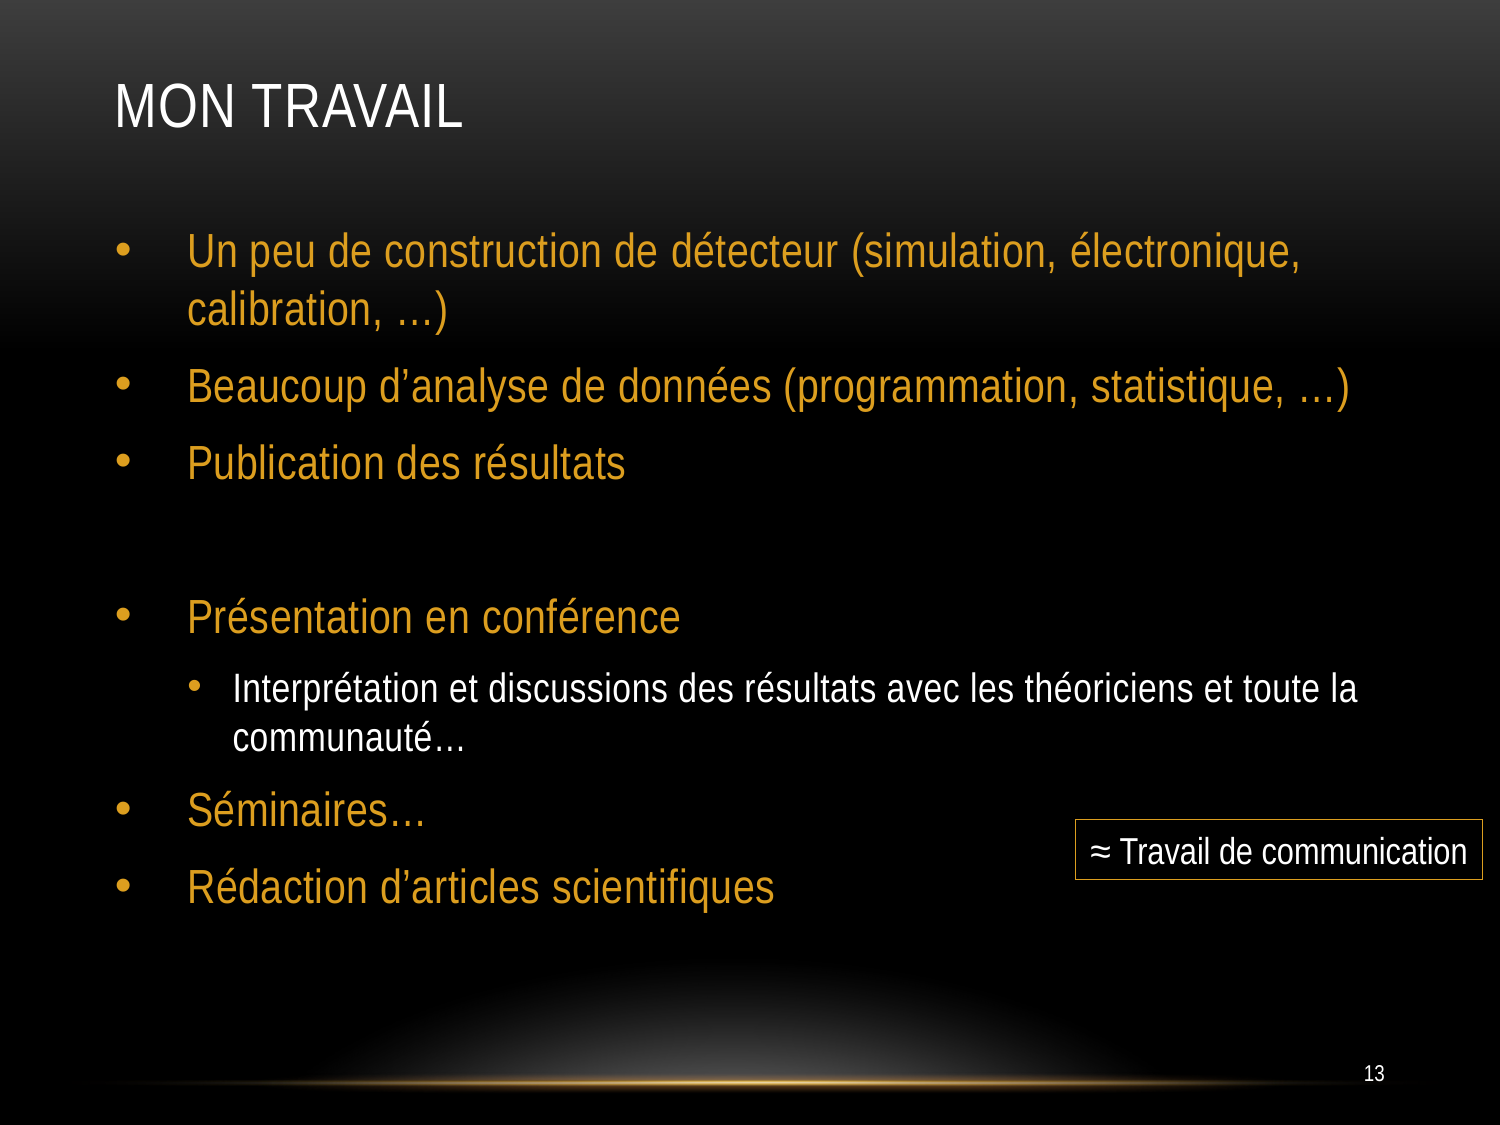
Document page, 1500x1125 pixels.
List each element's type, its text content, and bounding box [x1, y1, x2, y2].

title Mon travail [99, 45, 1400, 148]
slide_number 13 [1237, 1042, 1400, 1103]
picture [0, 109, 1500, 1125]
text_box ≈ Travail de communication [1075, 819, 1483, 880]
list Un peu de construction de détecteur (simulation, électronique, calibration, …) Beaucoup d’analyse de données (programmation, statistique, …) Publication des résultats Présentation en conférence Interprétation et discussions des résultats avec les théoriciens et toute la communauté… Séminaires… Rédaction d’articles scientifiques [99, 212, 1432, 938]
